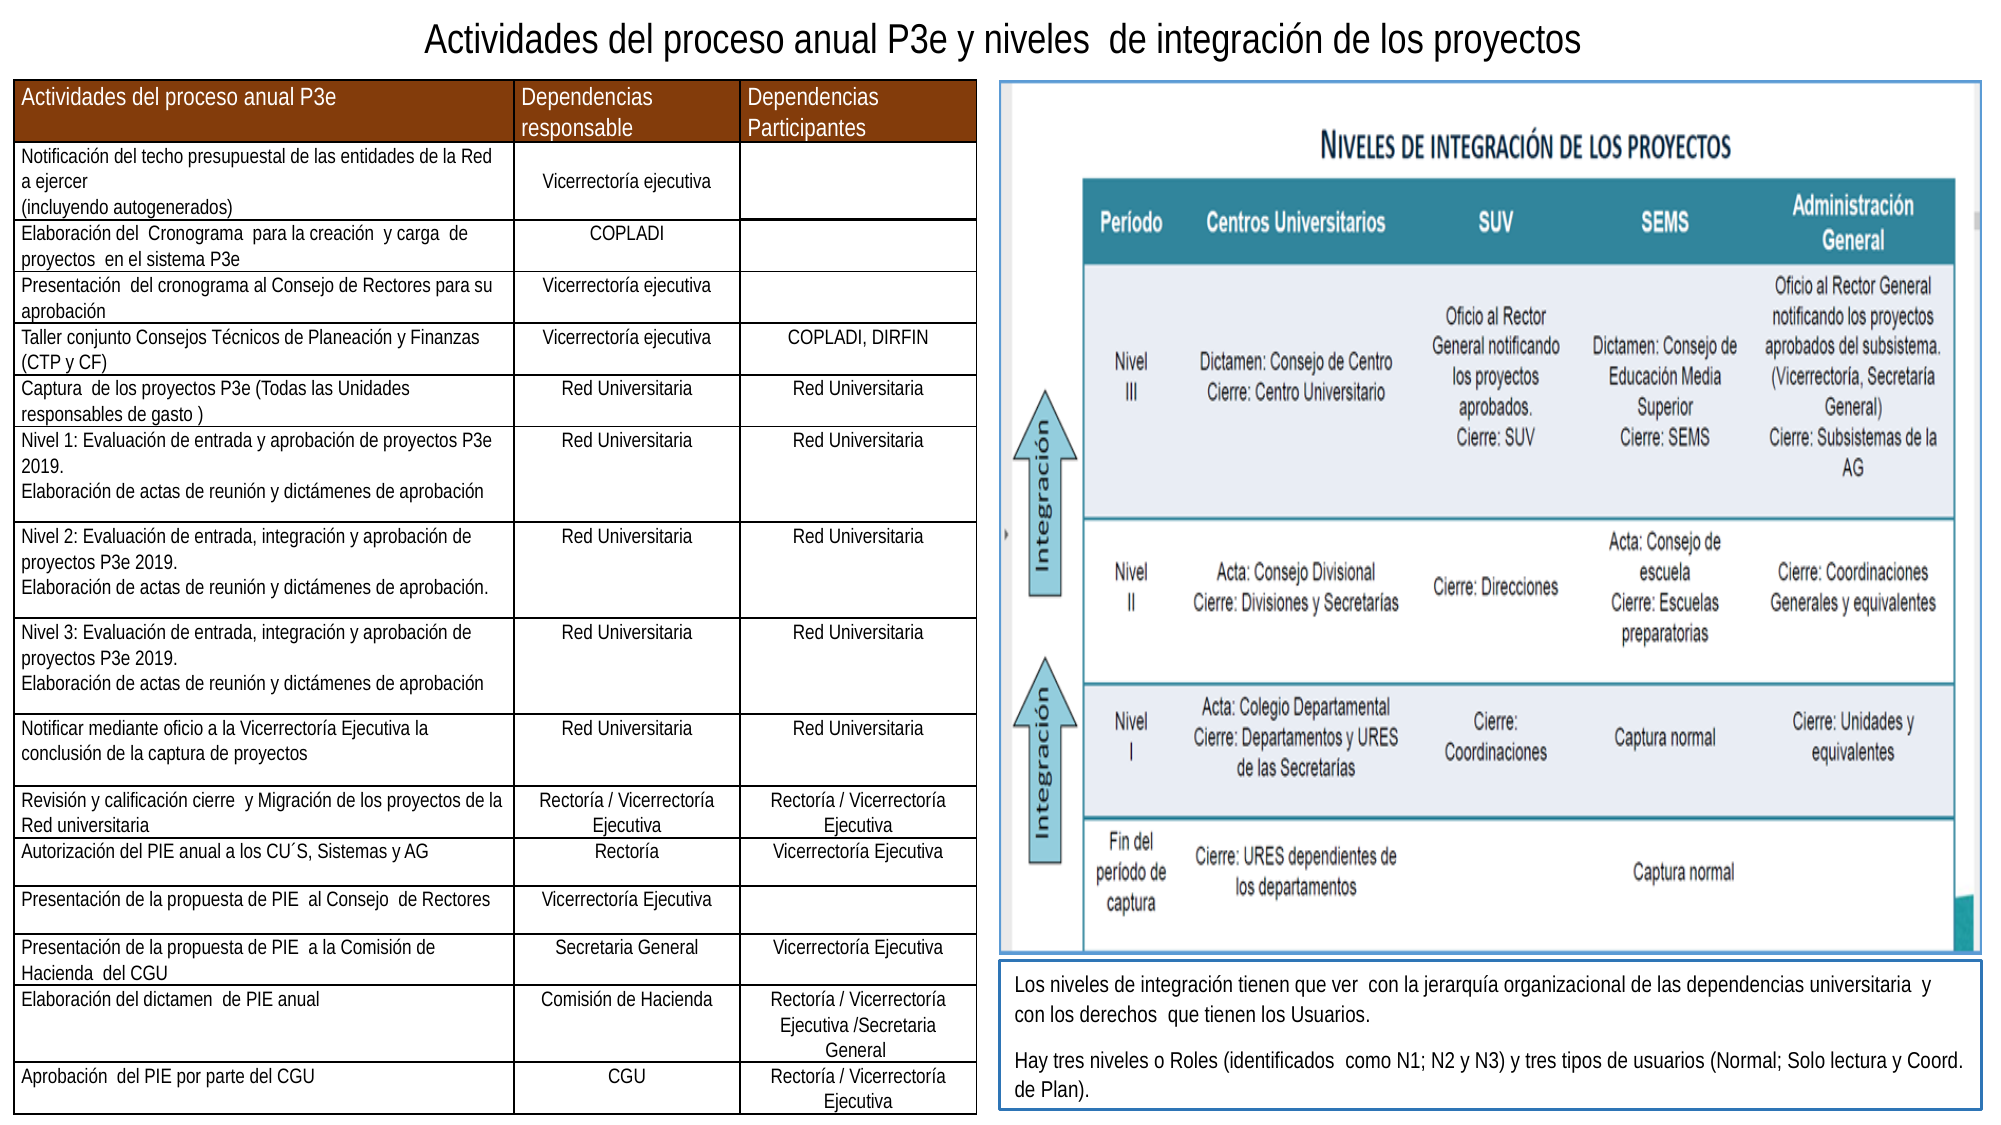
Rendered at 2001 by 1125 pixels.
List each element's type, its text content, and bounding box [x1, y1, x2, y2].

table_cell Aprobación del PIE por parte del CGU [15, 1063, 513, 1113]
table_header Dependencias Participantes [741, 81, 976, 141]
table_cell Comisión de Hacienda [515, 986, 739, 1061]
table_cell Vicerrectoría ejecutiva [515, 272, 739, 322]
table_cell Notificación del techo presupuestal de las entidades de la Red a ejercer (incluyendo autogenerados) [15, 143, 513, 219]
table_cell Secretaria General [515, 935, 739, 984]
table_cell Revisión y calificación cierre y Migración de los proyectos de la Red universitaria [15, 787, 513, 837]
text_box Los niveles de integración tienen que ver con la jerarquía organizacional de las dependencias universitaria y con los derechos que tienen los Usuarios. Hay tres niveles o Roles (identificados como N1; N2 y N3) y tres tipos de usuarios (Normal; Solo lectura y Coord. de Plan). [999, 960, 1982, 1110]
table_cell Red Universitaria [515, 715, 739, 785]
table_cell Vicerrectoría Ejecutiva [515, 887, 739, 933]
table_cell Presentación de la propuesta de PIE al Consejo de Rectores [15, 887, 513, 933]
table_cell Autorización del PIE anual a los CU´S, Sistemas y AG [15, 839, 513, 885]
table_cell Captura de los proyectos P3e (Todas las Unidades responsables de gasto ) [15, 376, 513, 426]
table_cell Rectoría / Vicerrectoría Ejecutiva [741, 787, 976, 837]
table_cell Rectoría / Vicerrectoría Ejecutiva [741, 1063, 976, 1113]
table_cell Nivel 1: Evaluación de entrada y aprobación de proyectos P3e 2019. Elaboración de actas de reunión y dictámenes de aprobación [15, 427, 513, 521]
table_cell Presentación del cronograma al Consejo de Rectores para su aprobación [15, 272, 513, 322]
table_cell Vicerrectoría ejecutiva [515, 143, 739, 219]
table_cell Red Universitaria [741, 376, 976, 426]
table_cell Vicerrectoría Ejecutiva [741, 935, 976, 984]
table_cell Vicerrectoría ejecutiva [515, 324, 739, 374]
table_cell Rectoría [515, 839, 739, 885]
table_cell Vicerrectoría Ejecutiva [741, 839, 976, 885]
table_cell [741, 272, 976, 322]
table_cell COPLADI [515, 221, 739, 271]
table_header Actividades del proceso anual P3e [15, 81, 513, 141]
table_cell Taller conjunto Consejos Técnicos de Planeación y Finanzas (CTP y CF) [15, 324, 513, 374]
table_cell Red Universitaria [515, 523, 739, 617]
table_cell Nivel 2: Evaluación de entrada, integración y aprobación de proyectos P3e 2019. Elaboración de actas de reunión y dictámenes de aprobación. [15, 523, 513, 617]
table_cell Rectoría / Vicerrectoría Ejecutiva [515, 787, 739, 837]
table_cell Red Universitaria [741, 715, 976, 785]
table_cell Notificar mediante oficio a la Vicerrectoría Ejecutiva la conclusión de la captura de proyectos [15, 715, 513, 785]
table_cell Red Universitaria [515, 376, 739, 426]
table_cell Red Universitaria [515, 619, 739, 713]
table_cell Nivel 3: Evaluación de entrada, integración y aprobación de proyectos P3e 2019. Elaboración de actas de reunión y dictámenes de aprobación [15, 619, 513, 713]
table_cell Red Universitaria [515, 427, 739, 521]
table_cell [741, 221, 976, 271]
table_cell Elaboración del Cronograma para la creación y carga de proyectos en el sistema P3e [15, 221, 513, 271]
table_cell Red Universitaria [741, 523, 976, 617]
table_cell Red Universitaria [741, 619, 976, 713]
table_cell [741, 143, 976, 218]
table_cell Rectoría / Vicerrectoría Ejecutiva /Secretaria General [741, 986, 976, 1061]
table_cell Presentación de la propuesta de PIE a la Comisión de Hacienda del CGU [15, 935, 513, 984]
table_cell [741, 887, 976, 933]
table_header Dependencias responsable [515, 81, 739, 141]
table_cell CGU [515, 1063, 739, 1113]
table_cell Elaboración del dictamen de PIE anual [15, 986, 513, 1061]
table_cell COPLADI, DIRFIN [741, 324, 976, 374]
table_cell Red Universitaria [741, 427, 976, 521]
picture [999, 80, 1982, 955]
title Actividades del proceso anual P3e y niveles de integración de los proyectos [409, 0, 2000, 81]
